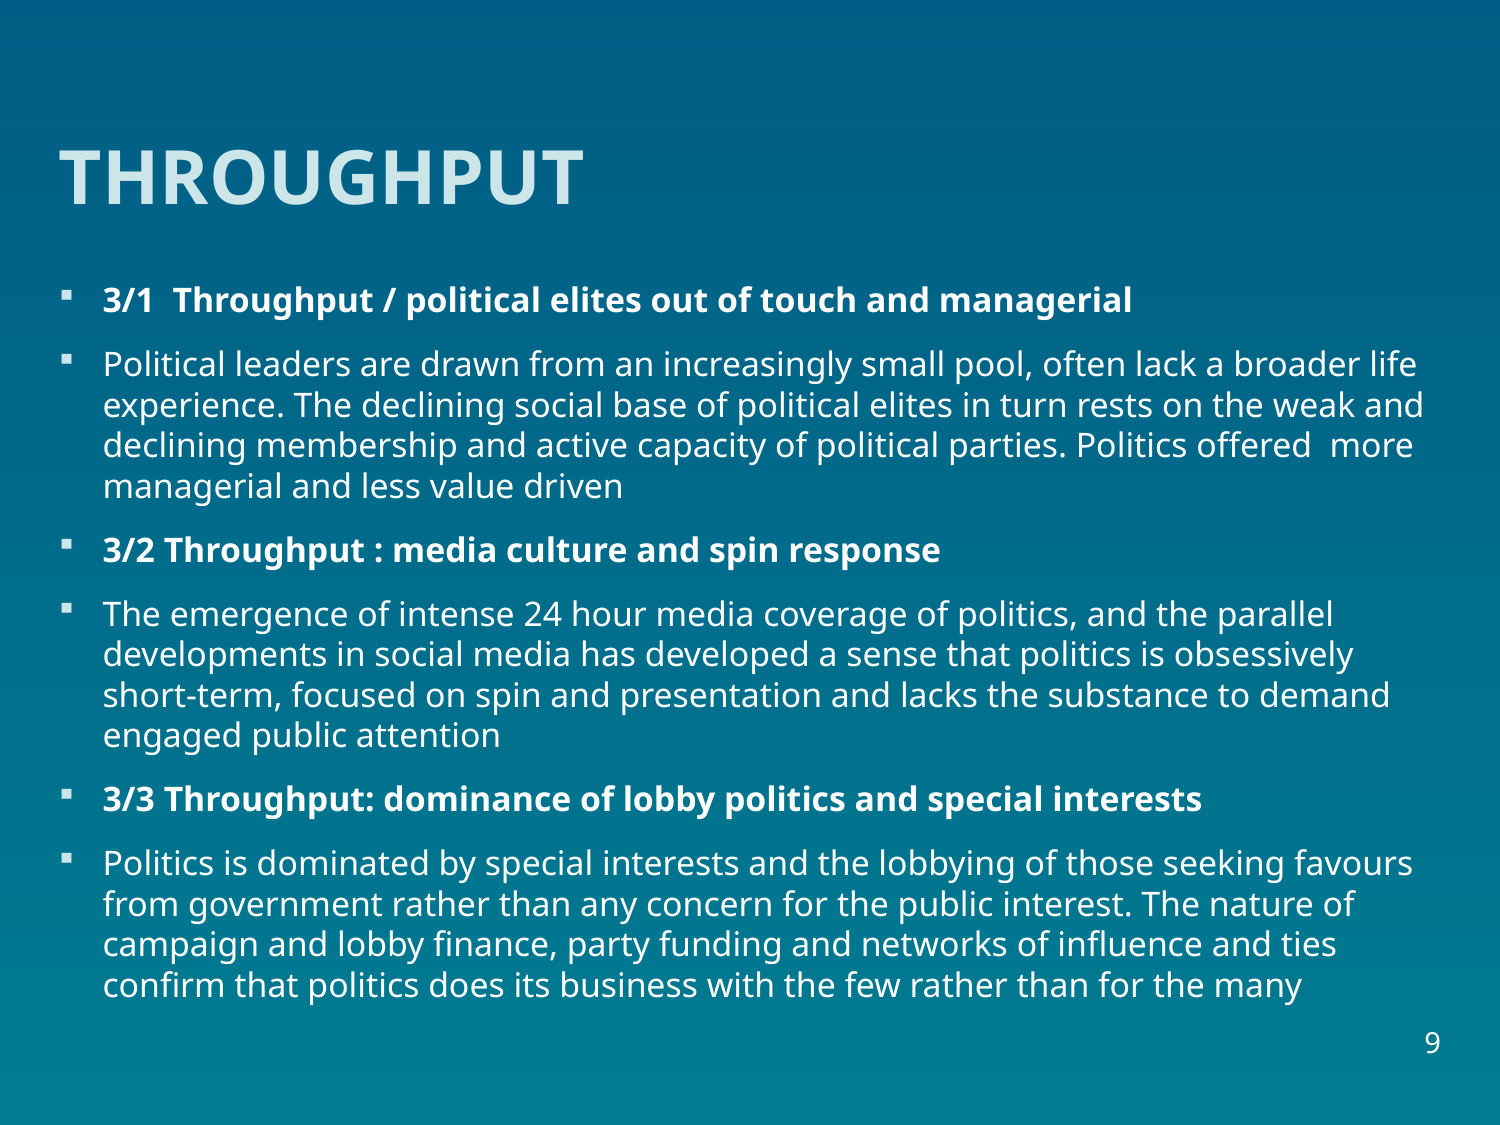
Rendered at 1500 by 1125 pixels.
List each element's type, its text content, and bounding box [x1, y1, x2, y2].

title THROUGHPUT [58, 0, 1442, 221]
list 3/1 Throughput / political elites out of touch and managerial Political leaders are drawn from an increasingly small pool, often lack a broader life experience. The declining social base of political elites in turn rests on the weak and declining membership and active capacity of political parties. Politics offered more managerial and less value driven 3/2 Throughput : media culture and spin response The emergence of intense 24 hour media coverage of politics, and the parallel developments in social media has developed a sense that politics is obsessively short-term, focused on spin and presentation and lacks the substance to demand engaged public attention 3/3 Throughput: dominance of lobby politics and special interests Politics is dominated by special interests and the lobbying of those seeking favours from government rather than any concern for the public interest. The nature of campaign and lobby finance, party funding and networks of influence and ties confirm that politics does its business with the few rather than for the many [58, 278, 1442, 1018]
slide_number 9 [1128, 1034, 1442, 1065]
